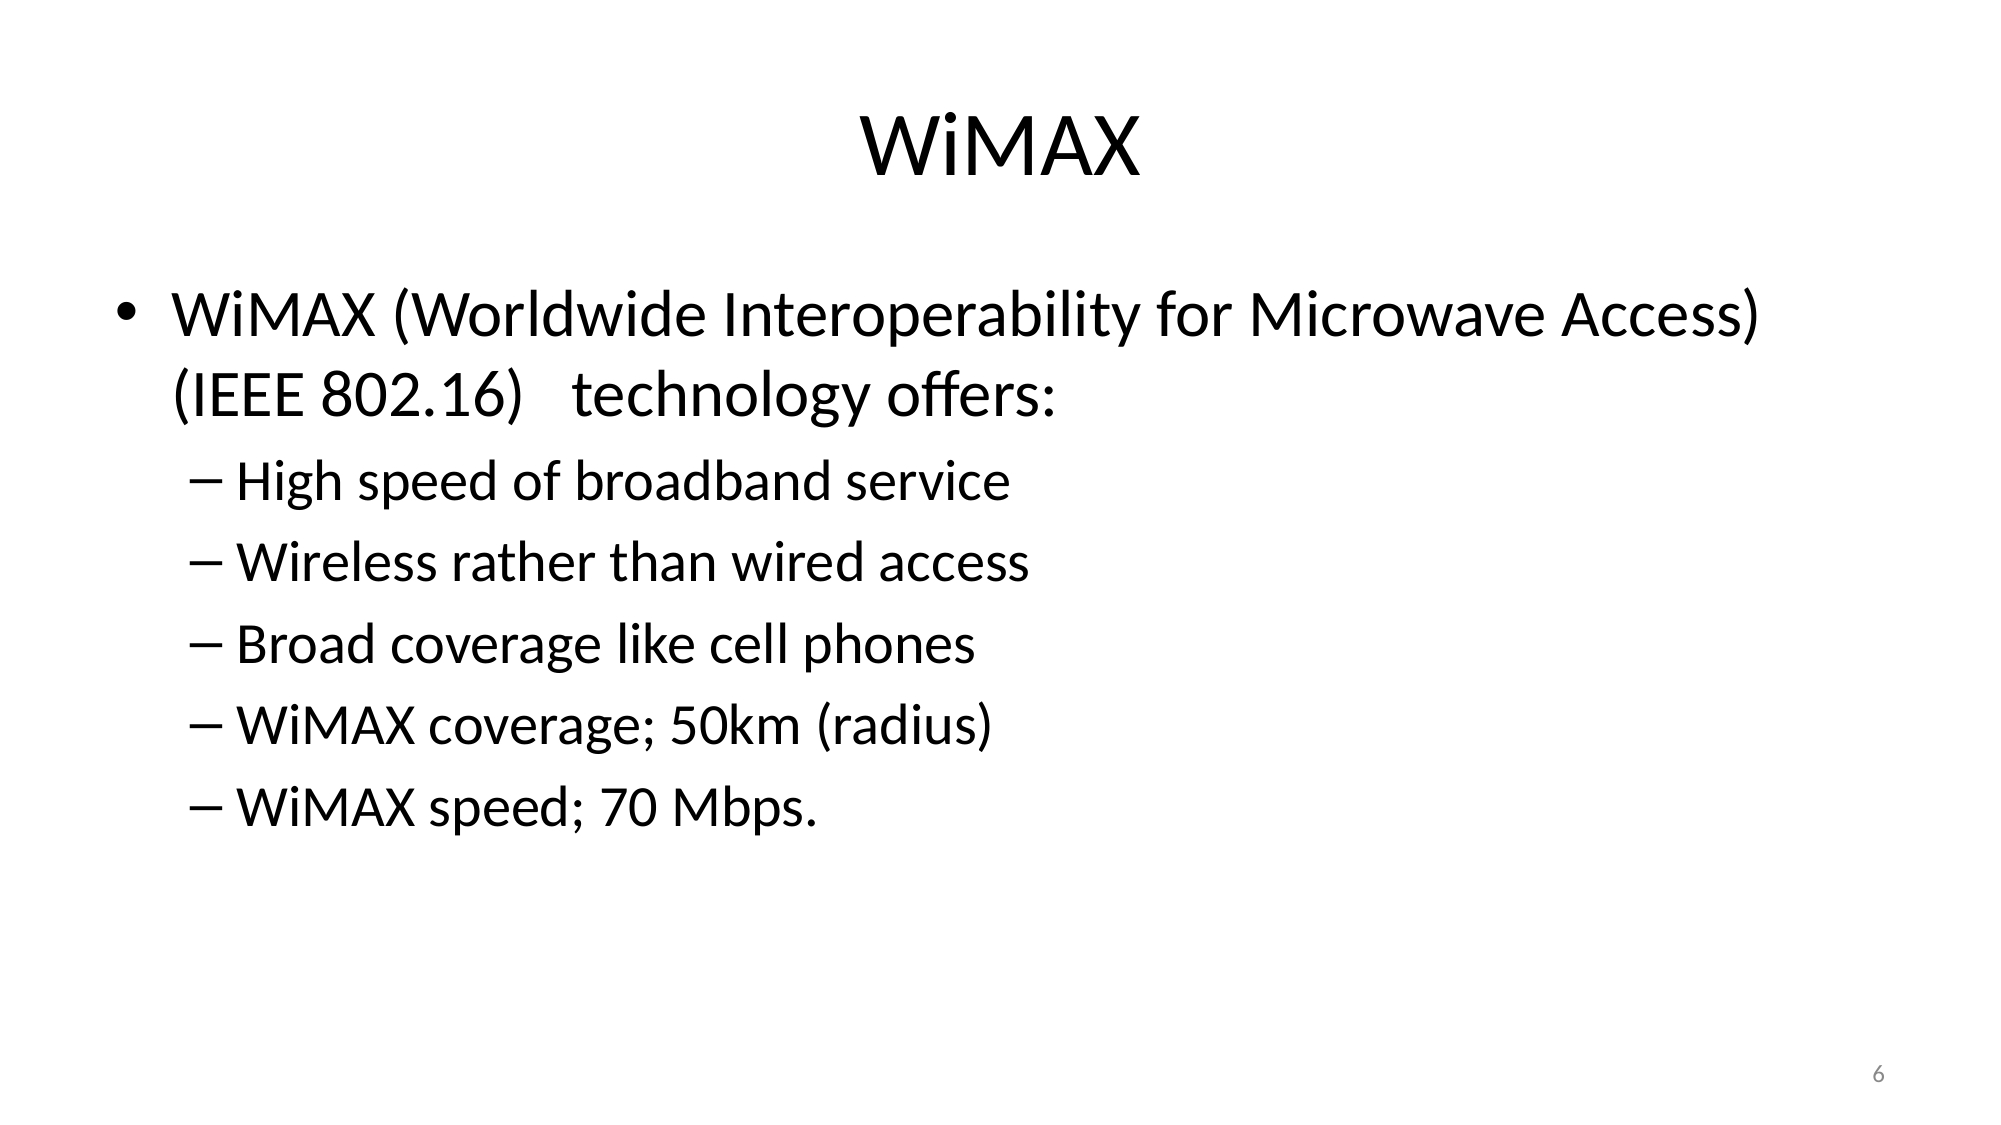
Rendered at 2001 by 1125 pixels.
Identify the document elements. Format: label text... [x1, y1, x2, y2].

slide_number 6 [1433, 1042, 1900, 1103]
list WiMAX (Worldwide Interoperability for Microwave Access) (IEEE 802.16) technology offers: High speed of broadband service Wireless rather than wired access Broad coverage like cell phones WiMAX coverage; 50km (radius) WiMAX speed; 70 Mbps. [99, 262, 1900, 1005]
title WiMAX [99, 45, 1900, 233]
